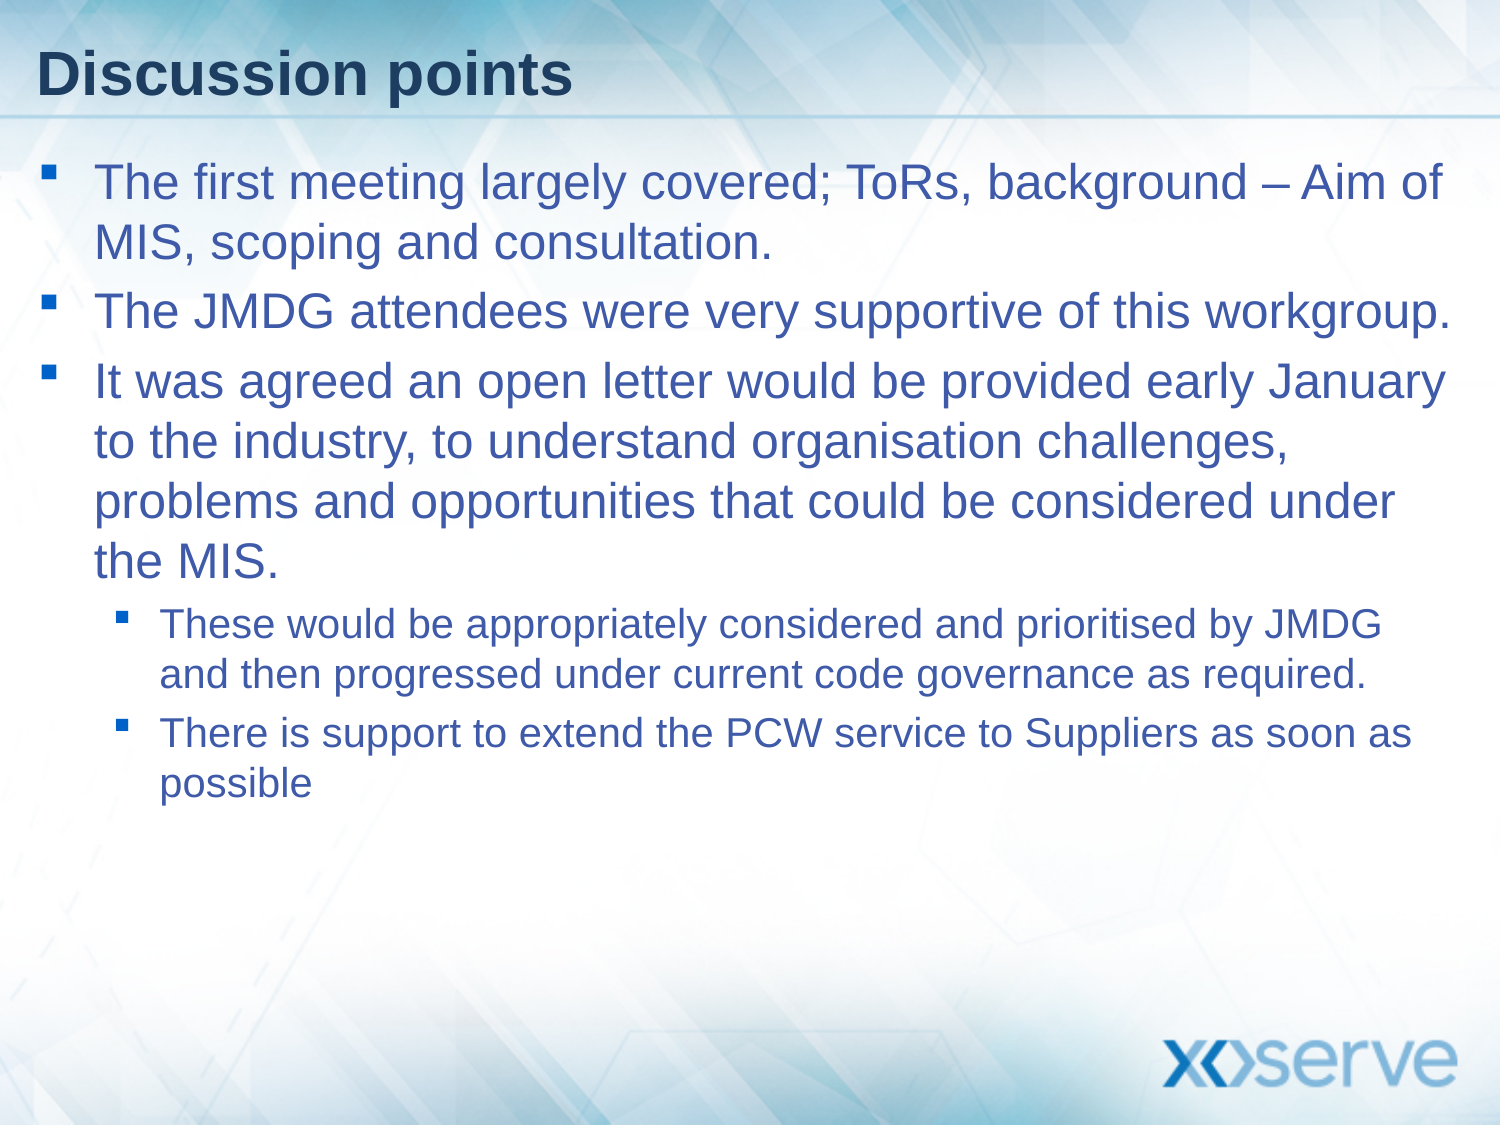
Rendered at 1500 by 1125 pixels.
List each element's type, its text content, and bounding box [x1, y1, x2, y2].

title Discussion points [36, 0, 1463, 149]
list The first meeting largely covered; ToRs, background – Aim of MIS, scoping and consultation. The JMDG attendees were very supportive of this workgroup. It was agreed an open letter would be provided early January to the industry, to understand organisation challenges, problems and opportunities that could be considered under the MIS. These would be appropriately considered and prioritised by JMDG and then progressed under current code governance as required. There is support to extend the PCW service to Suppliers as soon as possible [37, 149, 1463, 905]
picture [0, 0, 1500, 1125]
